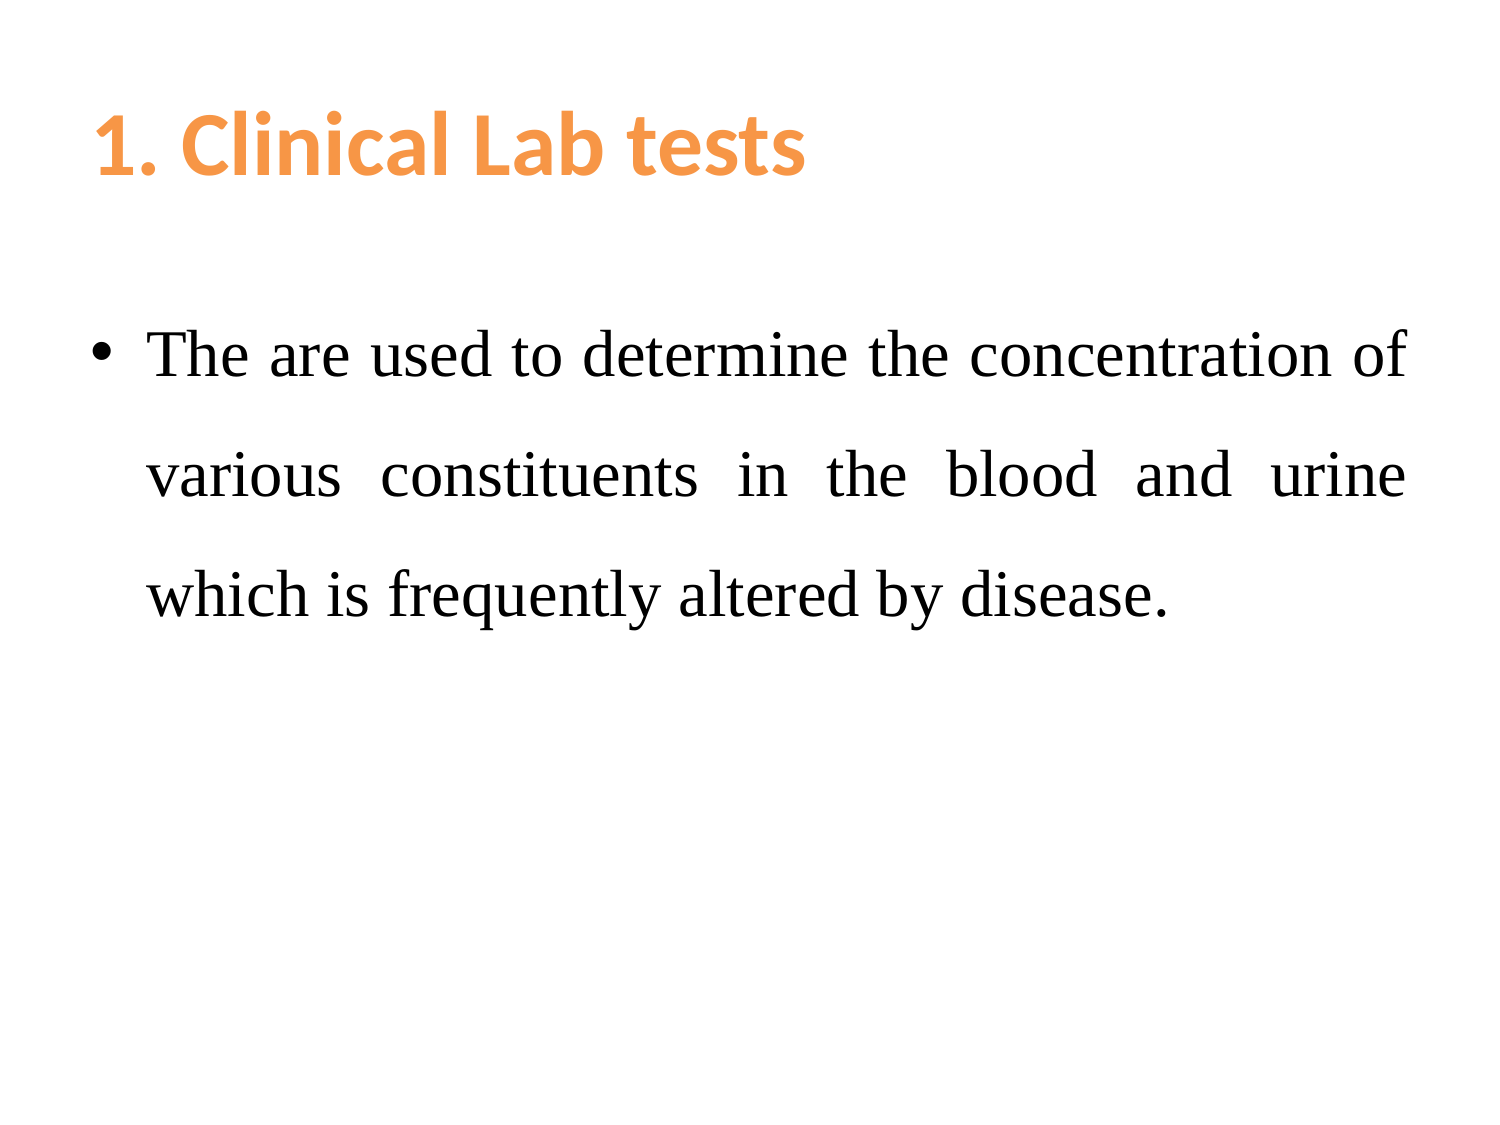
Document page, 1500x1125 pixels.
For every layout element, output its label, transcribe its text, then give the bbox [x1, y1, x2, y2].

list The are used to determine the concentration of various constituents in the blood and urine which is frequently altered by disease. [75, 262, 1425, 1005]
title 1. Clinical Lab tests [75, 45, 1425, 233]
